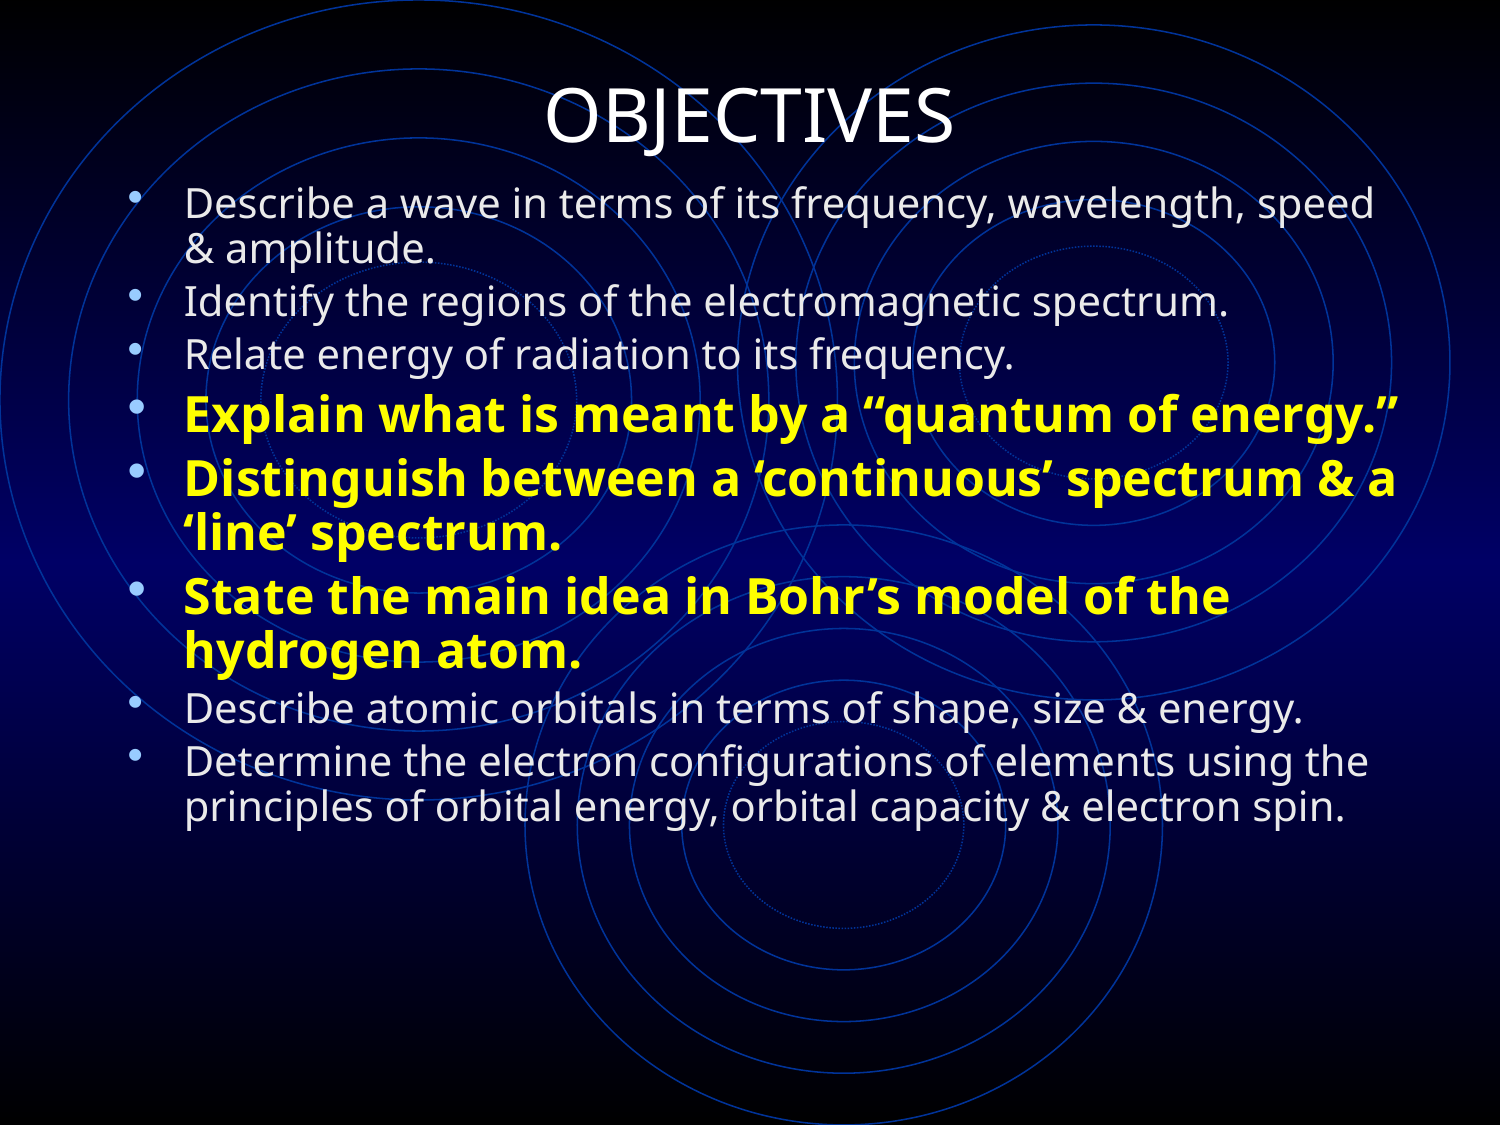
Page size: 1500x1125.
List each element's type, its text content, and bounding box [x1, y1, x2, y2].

title OBJECTIVES [112, 62, 1388, 163]
list Describe a wave in terms of its frequency, wavelength, speed & amplitude. Identify the regions of the electromagnetic spectrum. Relate energy of radiation to its frequency. Explain what is meant by a “quantum of energy.” Distinguish between a ‘continuous’ spectrum & a ‘line’ spectrum. State the main idea in Bohr’s model of the hydrogen atom. Describe atomic orbitals in terms of shape, size & energy. Determine the electron configurations of elements using the principles of orbital energy, orbital capacity & electron spin. [112, 174, 1425, 1088]
